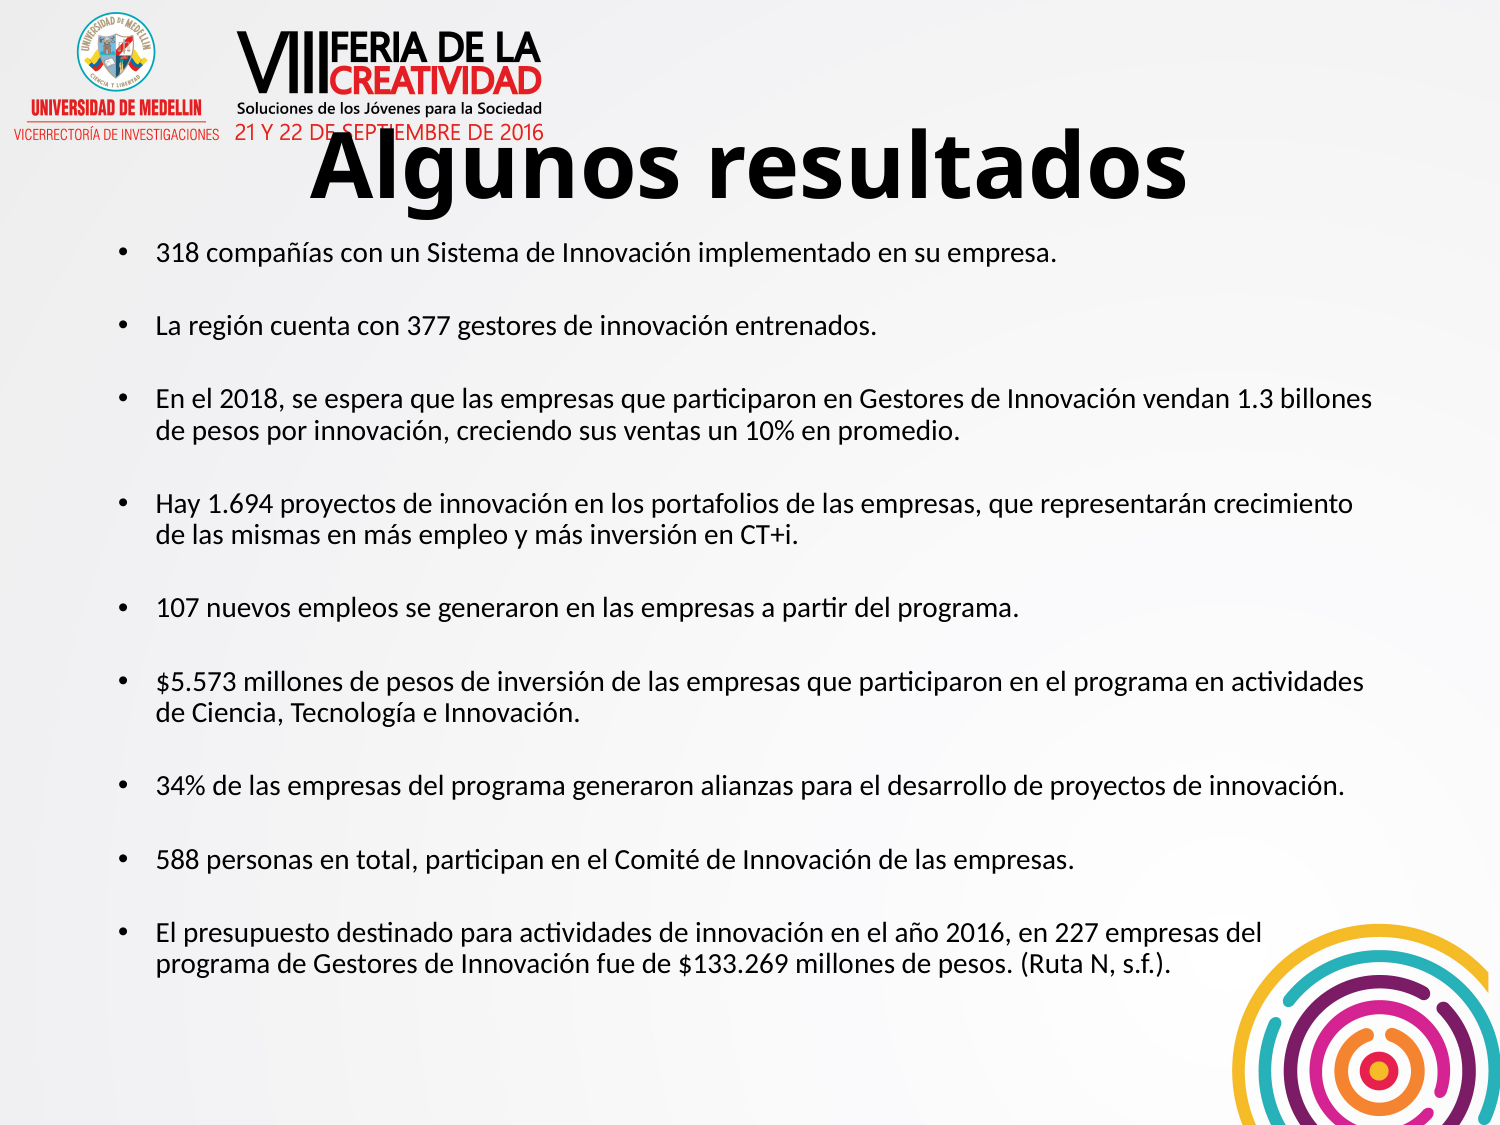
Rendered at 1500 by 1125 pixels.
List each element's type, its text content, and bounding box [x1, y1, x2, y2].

picture [0, 0, 1500, 1125]
title Algunos resultados [103, 59, 1397, 229]
list 318 compañías con un Sistema de Innovación implementado en su empresa. La región cuenta con 377 gestores de innovación entrenados. En el 2018, se espera que las empresas que participaron en Gestores de Innovación vendan 1.3 billones de pesos por innovación, creciendo sus ventas un 10% en promedio. Hay 1.694 proyectos de innovación en los portafolios de las empresas, que representarán crecimiento de las mismas en más empleo y más inversión en CT+i. 107 nuevos empleos se generaron en las empresas a partir del programa. $5.573 millones de pesos de inversión de las empresas que participaron en el programa en actividades de Ciencia, Tecnología e Innovación. 34% de las empresas del programa generaron alianzas para el desarrollo de proyectos de innovación. 588 personas en total, participan en el Comité de Innovación de las empresas. El presupuesto destinado para actividades de innovación en el año 2016, en 227 empresas del programa de Gestores de Innovación fue de $133.269 millones de pesos. (Ruta N, s.f.). [103, 229, 1397, 1014]
